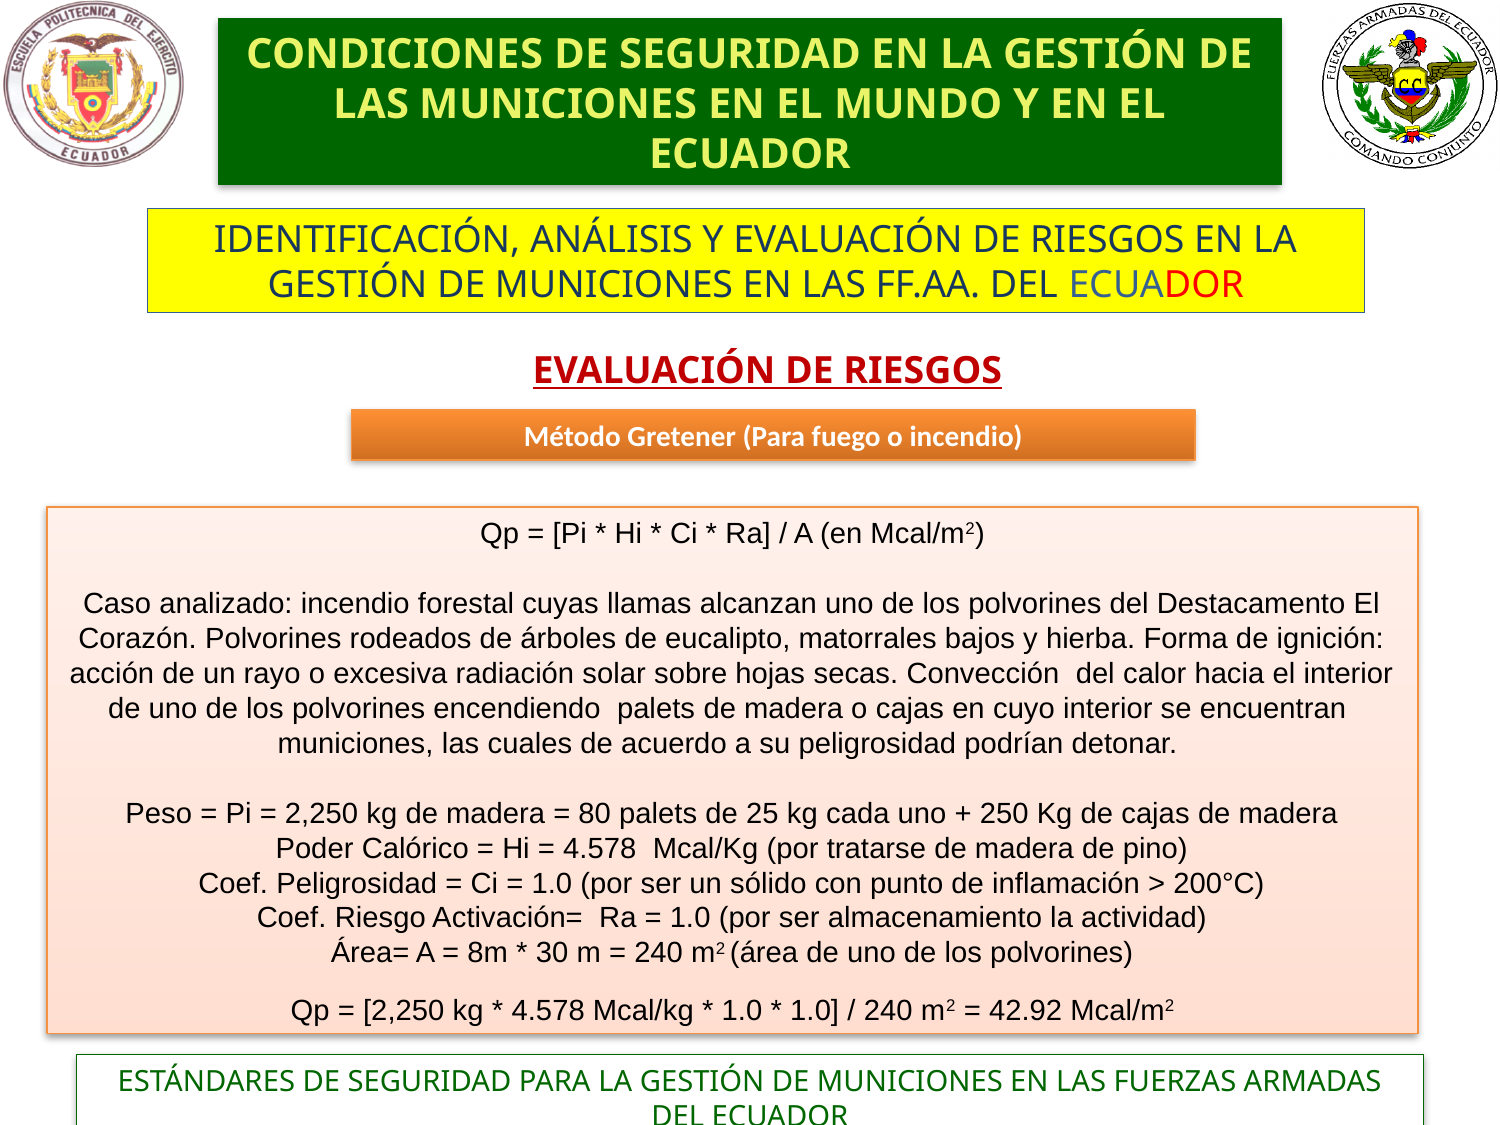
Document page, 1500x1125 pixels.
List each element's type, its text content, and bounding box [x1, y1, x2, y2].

text_box CONDICIONES DE SEGURIDAD EN LA GESTIÓN DE LAS MUNICIONES EN EL MUNDO Y EN EL ECUADOR [218, 18, 1282, 185]
text_box Método Gretener (Para fuego o incendio) [351, 409, 1196, 461]
text_box Qp = [Pi * Hi * Ci * Ra] / A (en Mcal/m2) Caso analizado: incendio forestal cuyas llamas alcanzan uno de los polvorines del Destacamento El Corazón. Polvorines rodeados de árboles de eucalipto, matorrales bajos y hierba. Forma de ignición: acción de un rayo o excesiva radiación solar sobre hojas secas. Convección del calor hacia el interior de uno de los polvorines encendiendo palets de madera o cajas en cuyo interior se encuentran municiones, las cuales de acuerdo a su peligrosidad podrían detonar. Peso = Pi = 2,250 kg de madera = 80 palets de 25 kg cada uno + 250 Kg de cajas de madera Poder Calórico = Hi = 4.578 Mcal/Kg (por tratarse de madera de pino) Coef. Peligrosidad = Ci = 1.0 (por ser un sólido con punto de inflamación > 200°C) Coef. Riesgo Activación= Ra = 1.0 (por ser almacenamiento la actividad) Área= A = 8m * 30 m = 240 m2 (área de uno de los polvorines) Qp = [2,250 kg * 4.578 Mcal/kg * 1.0 * 1.0] / 240 m2 = 42.92 Mcal/m2 [46, 506, 1419, 1034]
text_box IDENTIFICACIÓN, ANÁLISIS Y EVALUACIÓN DE RIESGOS EN LA GESTIÓN DE MUNICIONES EN LAS FF.AA. DEL ECUADOR [147, 208, 1365, 313]
text_box EVALUACIÓN DE RIESGOS [281, 316, 1254, 399]
